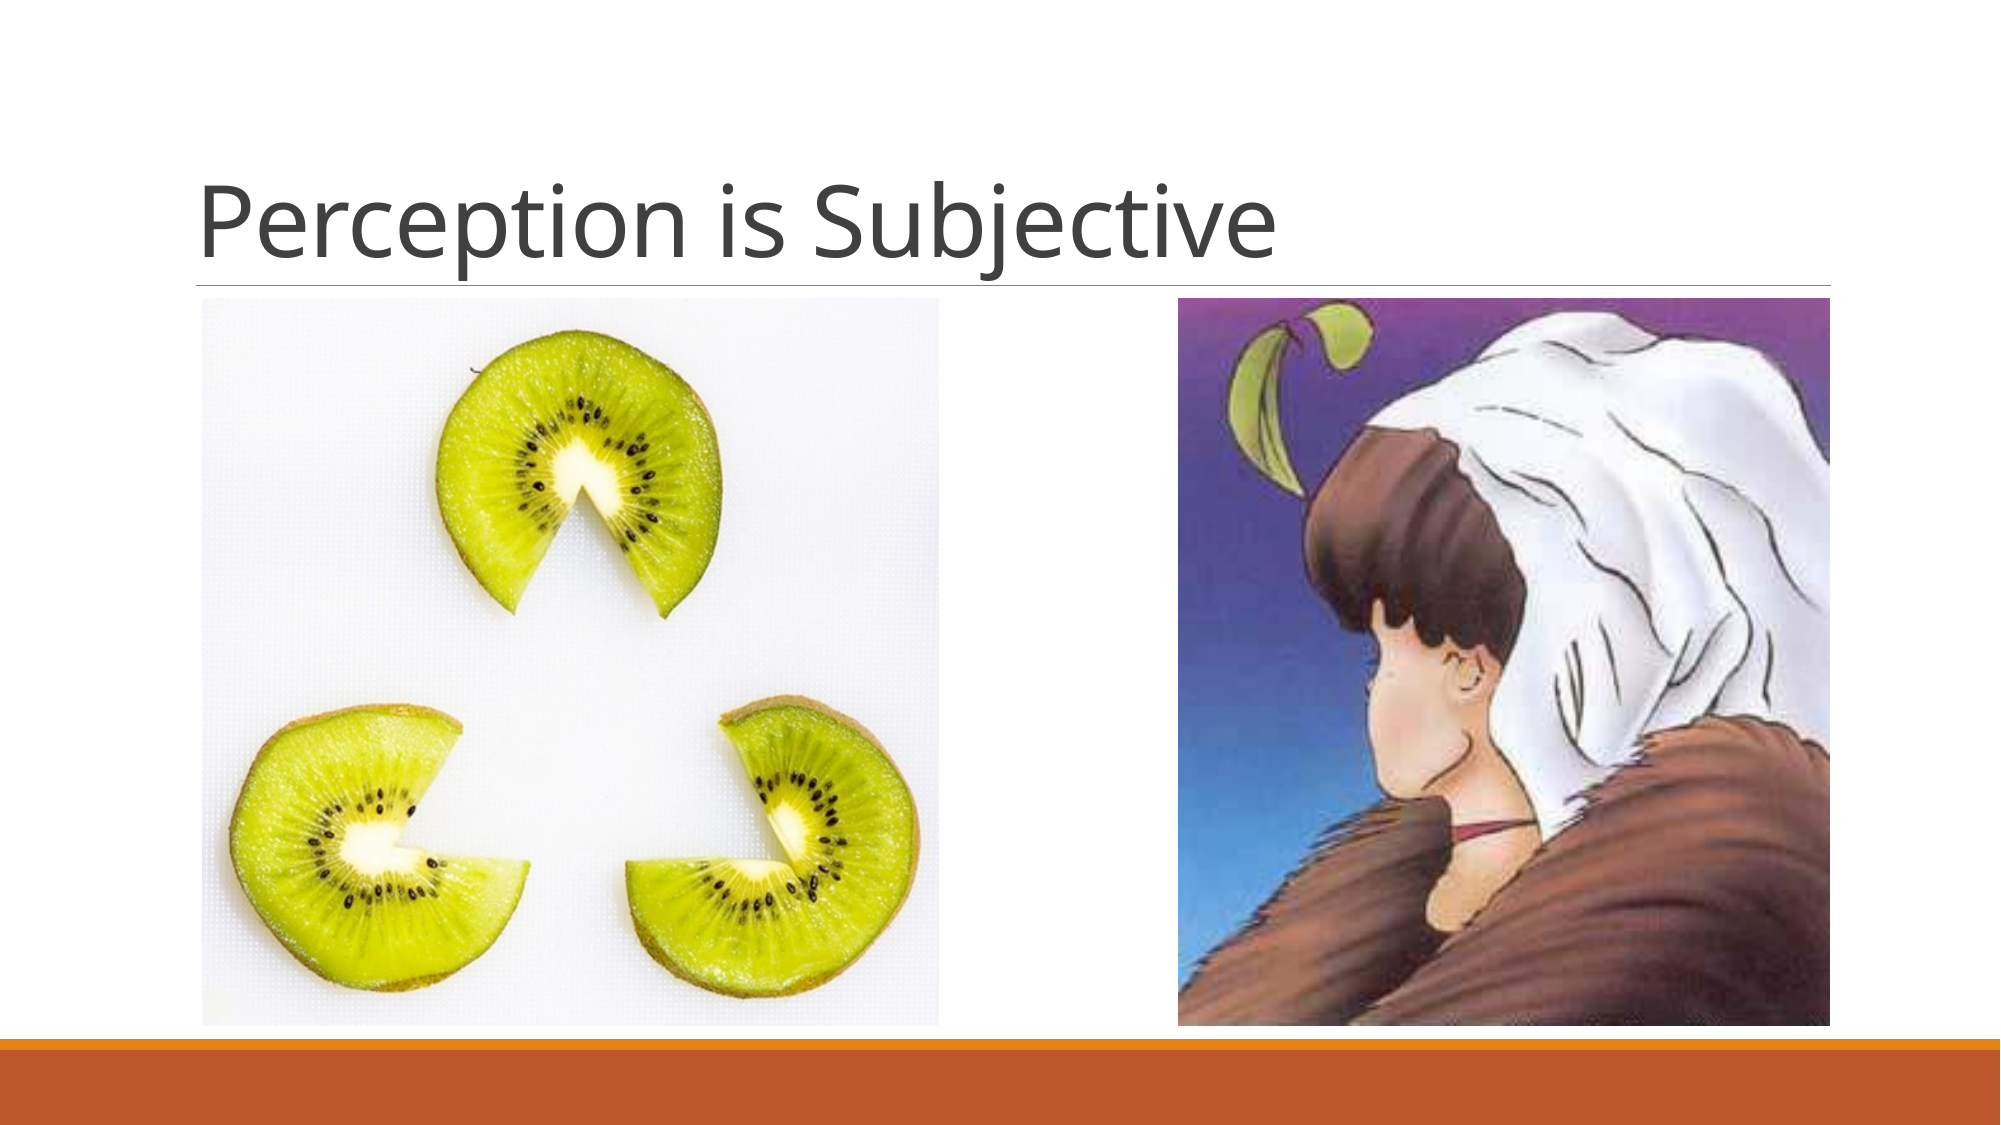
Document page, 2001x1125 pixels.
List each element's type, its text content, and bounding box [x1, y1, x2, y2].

title Perception is Subjective [180, 47, 1830, 285]
picture [201, 297, 939, 1027]
picture [1177, 297, 1831, 1027]
